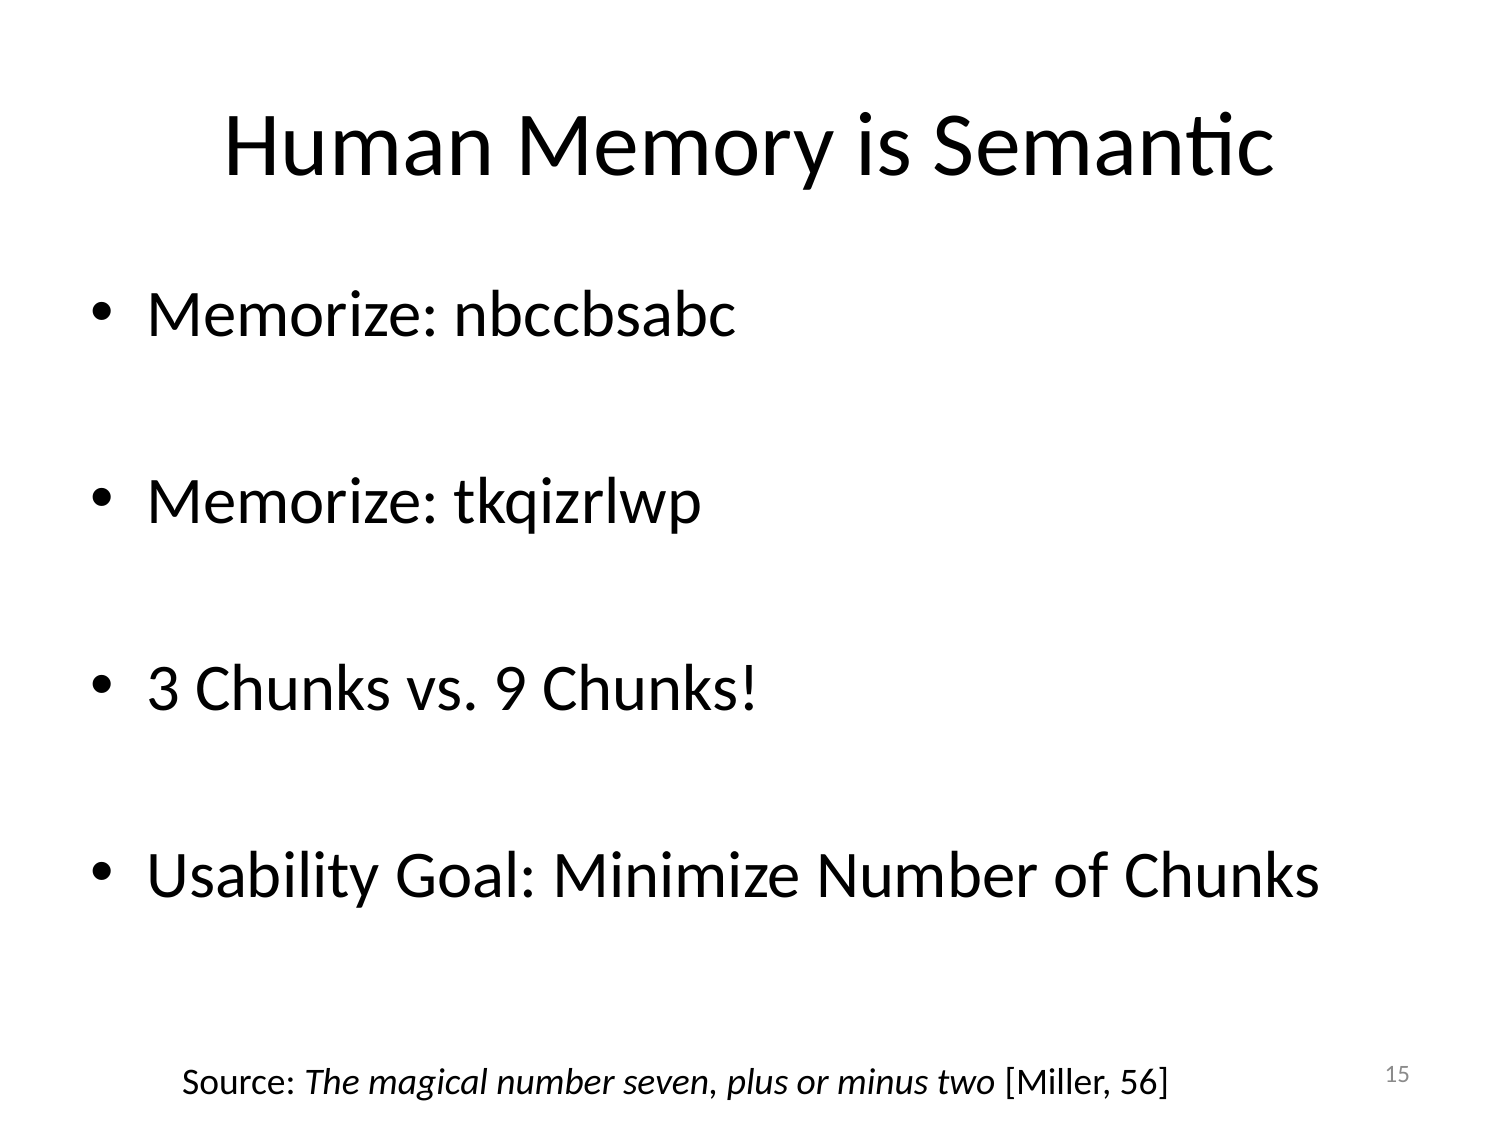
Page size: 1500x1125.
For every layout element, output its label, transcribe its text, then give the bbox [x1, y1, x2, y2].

slide_number 15 [1074, 1042, 1425, 1103]
title Human Memory is Semantic [75, 45, 1425, 233]
text_box Source: The magical number seven, plus or minus two [Miller, 56] [167, 1049, 1185, 1110]
list Memorize: nbccbsabc Memorize: tkqizrlwp 3 Chunks vs. 9 Chunks! Usability Goal: Minimize Number of Chunks [75, 262, 1425, 1005]
